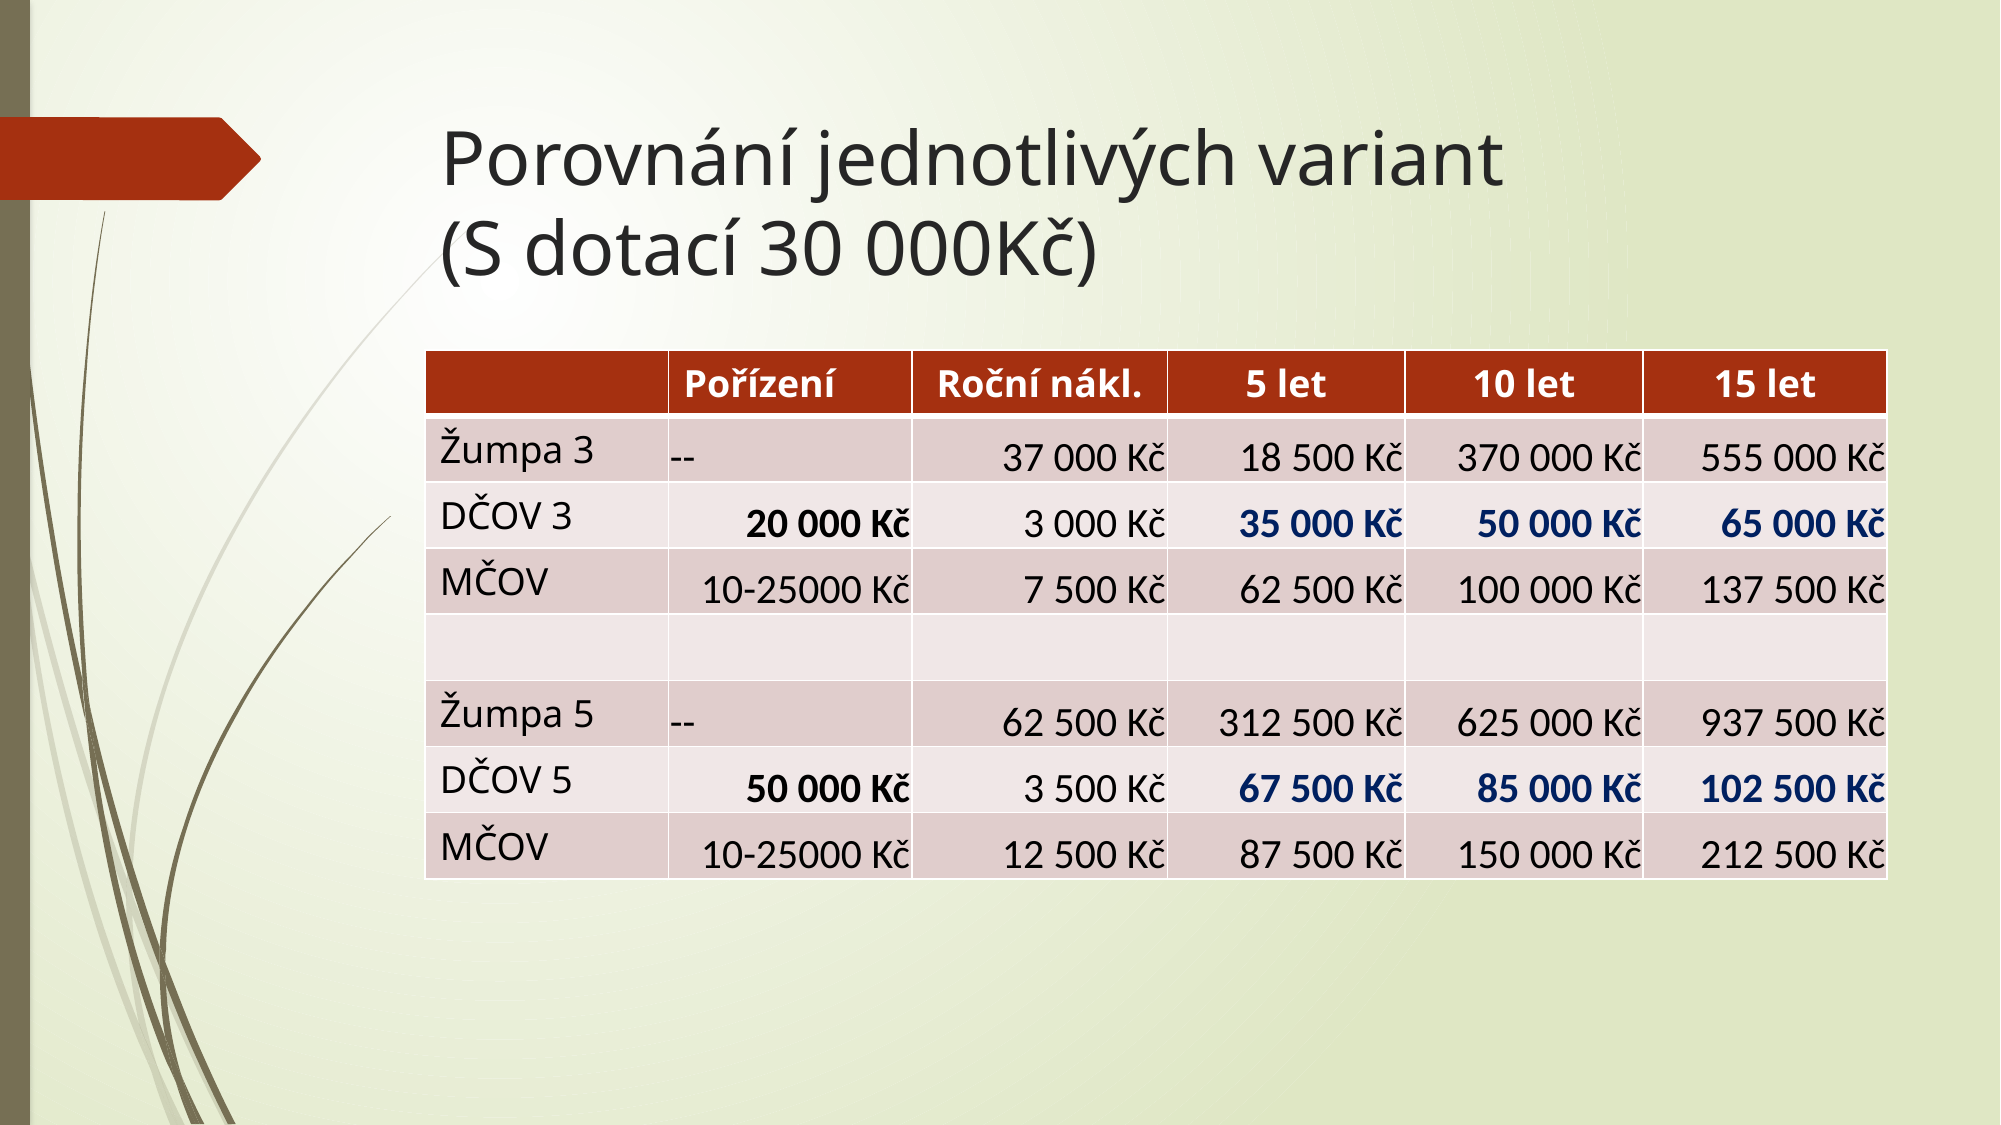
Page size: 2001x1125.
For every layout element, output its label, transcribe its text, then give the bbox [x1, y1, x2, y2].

table_cell [1168, 615, 1404, 680]
table_cell Žumpa 5 [426, 681, 668, 746]
table_header 10 let [1406, 351, 1642, 413]
table_cell 212 500 Kč [1644, 813, 1886, 878]
table_cell 85 000 Kč [1406, 747, 1642, 812]
table_header [426, 351, 668, 413]
table_cell 65 000 Kč [1644, 483, 1886, 547]
table_cell 370 000 Kč [1406, 419, 1642, 481]
table_cell 312 500 Kč [1168, 681, 1404, 746]
table_cell 7 500 Kč [913, 549, 1167, 613]
table_header Pořízení [669, 351, 911, 413]
table_header Roční nákl. [913, 351, 1167, 413]
table_cell -- [669, 419, 911, 481]
table_cell 3 500 Kč [913, 747, 1167, 812]
table_header 5 let [1168, 351, 1404, 413]
title Porovnání jednotlivých variant (S dotací 30 000Kč) [425, 102, 1888, 313]
table_cell DČOV 5 [426, 747, 668, 812]
table_cell 100 000 Kč [1406, 549, 1642, 613]
table_cell 10-25000 Kč [669, 813, 911, 878]
table_cell 102 500 Kč [1644, 747, 1886, 812]
table_cell MČOV [426, 813, 668, 878]
table_cell Žumpa 3 [426, 419, 668, 481]
table_cell 50 000 Kč [669, 747, 911, 812]
table_cell [669, 615, 911, 680]
table_cell 20 000 Kč [669, 483, 911, 547]
table_cell 62 500 Kč [1168, 549, 1404, 613]
table_cell 12 500 Kč [913, 813, 1167, 878]
table_cell 87 500 Kč [1168, 813, 1404, 878]
table_cell -- [669, 681, 911, 746]
table_cell [426, 615, 668, 680]
table_cell 937 500 Kč [1644, 681, 1886, 746]
table_cell [1644, 615, 1886, 680]
table_cell 18 500 Kč [1168, 419, 1404, 481]
table_cell 50 000 Kč [1406, 483, 1642, 547]
table_header 15 let [1644, 351, 1886, 413]
table_cell 137 500 Kč [1644, 549, 1886, 613]
table_cell 62 500 Kč [913, 681, 1167, 746]
table_cell 37 000 Kč [913, 419, 1167, 481]
table_cell 625 000 Kč [1406, 681, 1642, 746]
table_cell [913, 615, 1167, 680]
table_cell DČOV 3 [426, 483, 668, 547]
table_cell [1406, 615, 1642, 680]
table_cell MČOV [426, 549, 668, 613]
table_cell 67 500 Kč [1168, 747, 1404, 812]
table_cell 555 000 Kč [1644, 419, 1886, 481]
table_cell 35 000 Kč [1168, 483, 1404, 547]
table_cell 10-25000 Kč [669, 549, 911, 613]
table_cell 3 000 Kč [913, 483, 1167, 547]
table_cell 150 000 Kč [1406, 813, 1642, 878]
